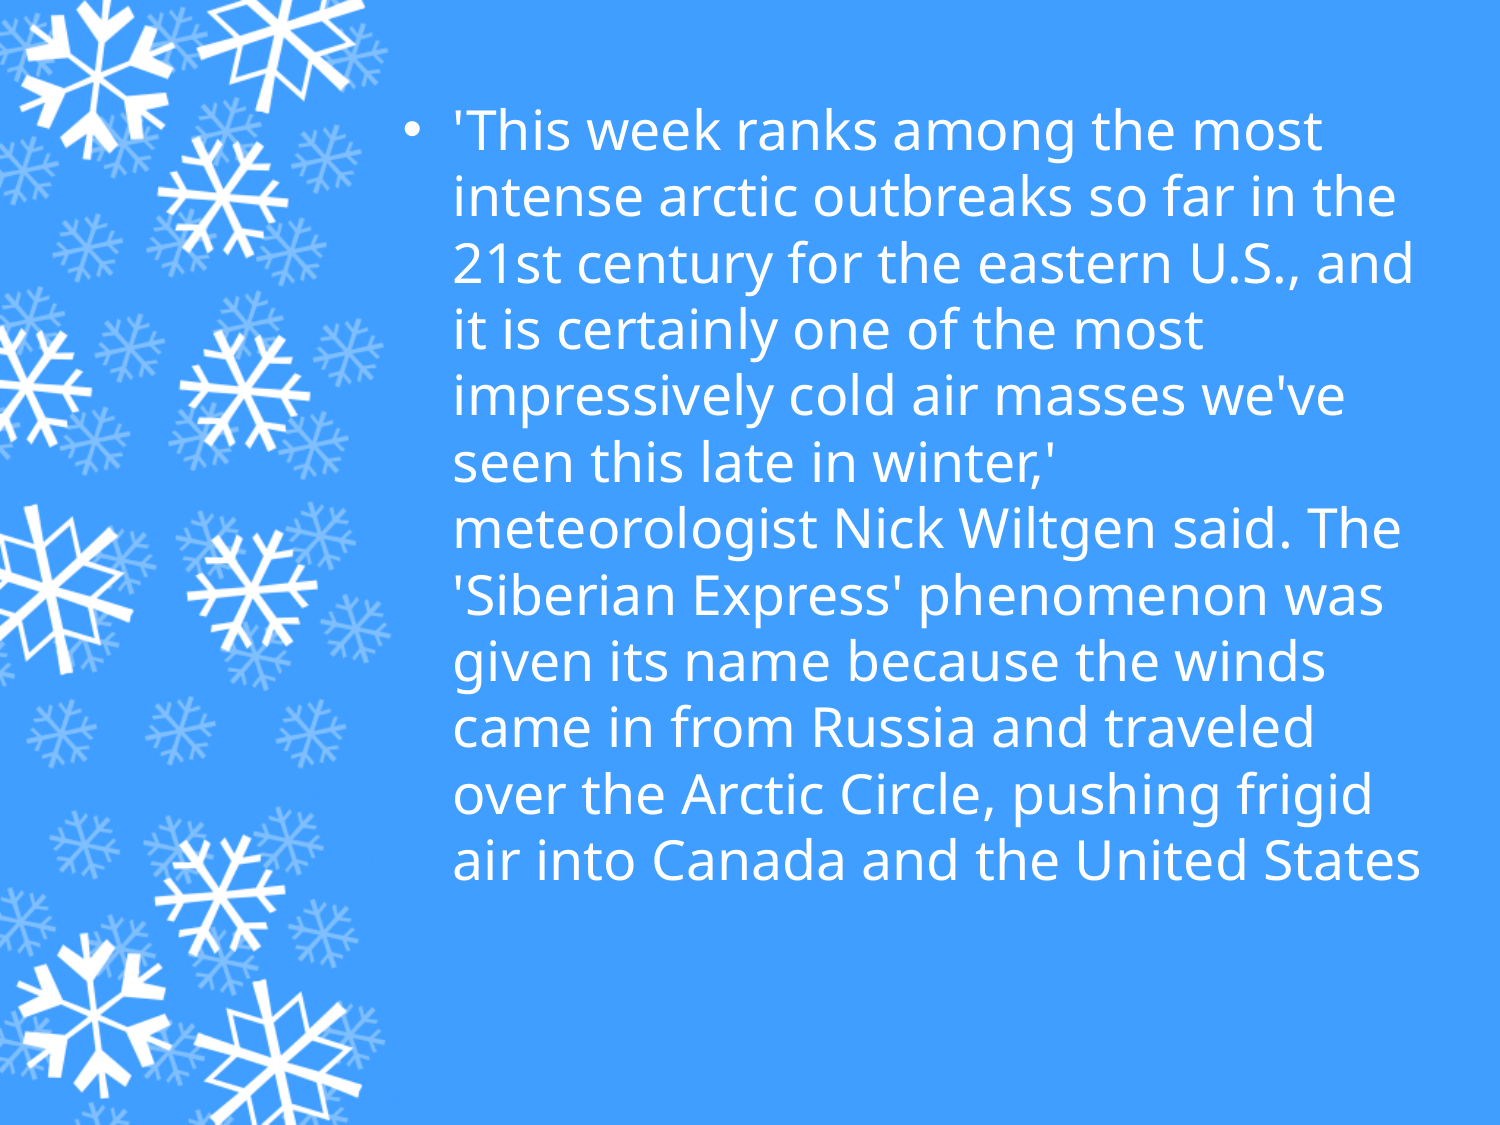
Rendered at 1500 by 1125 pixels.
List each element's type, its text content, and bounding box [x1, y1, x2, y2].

list 'This week ranks among the most intense arctic outbreaks so far in the 21st century for the eastern U.S., and it is certainly one of the most impressively cold air masses we've seen this late in winter,' meteorologist Nick Wiltgen said. The 'Siberian Express' phenomenon was given its name because the winds came in from Russia and traveled over the Arctic Circle, pushing frigid air into Canada and the United States [387, 87, 1450, 1000]
picture [0, 0, 1500, 1125]
